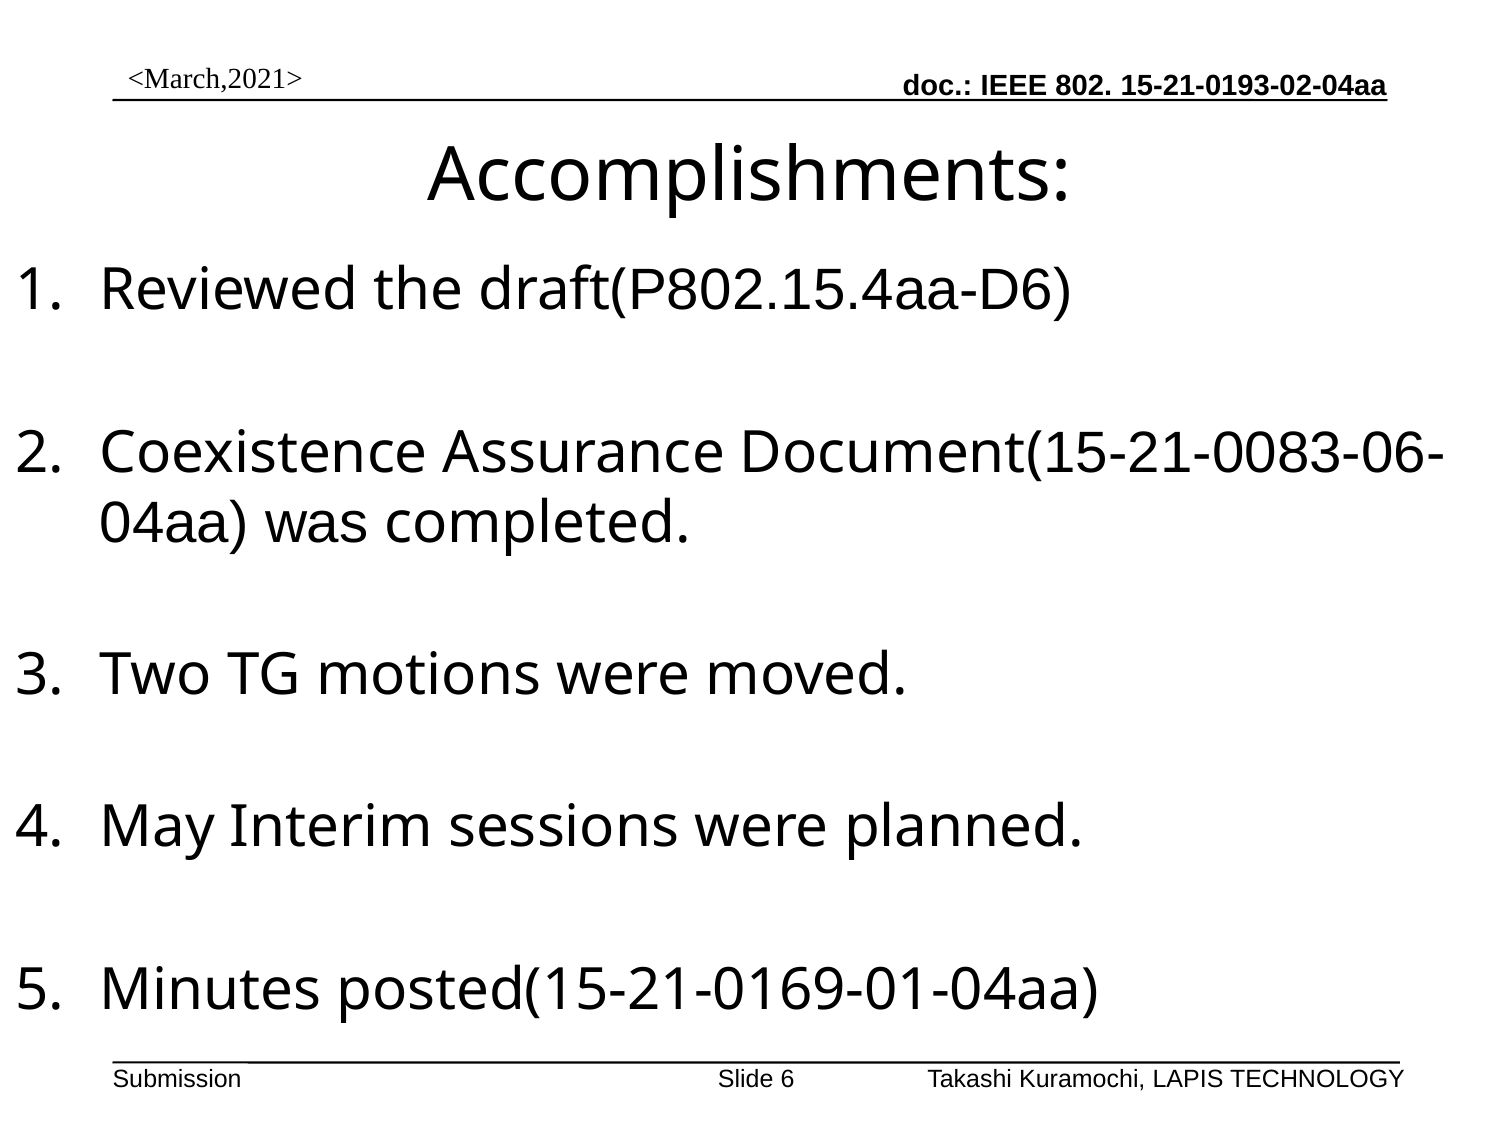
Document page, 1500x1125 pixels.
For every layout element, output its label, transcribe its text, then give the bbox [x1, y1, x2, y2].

slide_number Slide 6 [709, 1062, 803, 1093]
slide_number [112, 46, 450, 107]
title Accomplishments: [112, 82, 1388, 243]
list Reviewed the draft(P802.15.4aa-D6) Coexistence Assurance Document(15-21-0083-06-04aa) was completed. Two TG motions were moved. May Interim sessions were planned. Minutes posted(15-21-0169-01-04aa) [0, 243, 1500, 919]
footer Takashi Kuramochi, LAPIS TECHNOLOGY [820, 1062, 1413, 1093]
